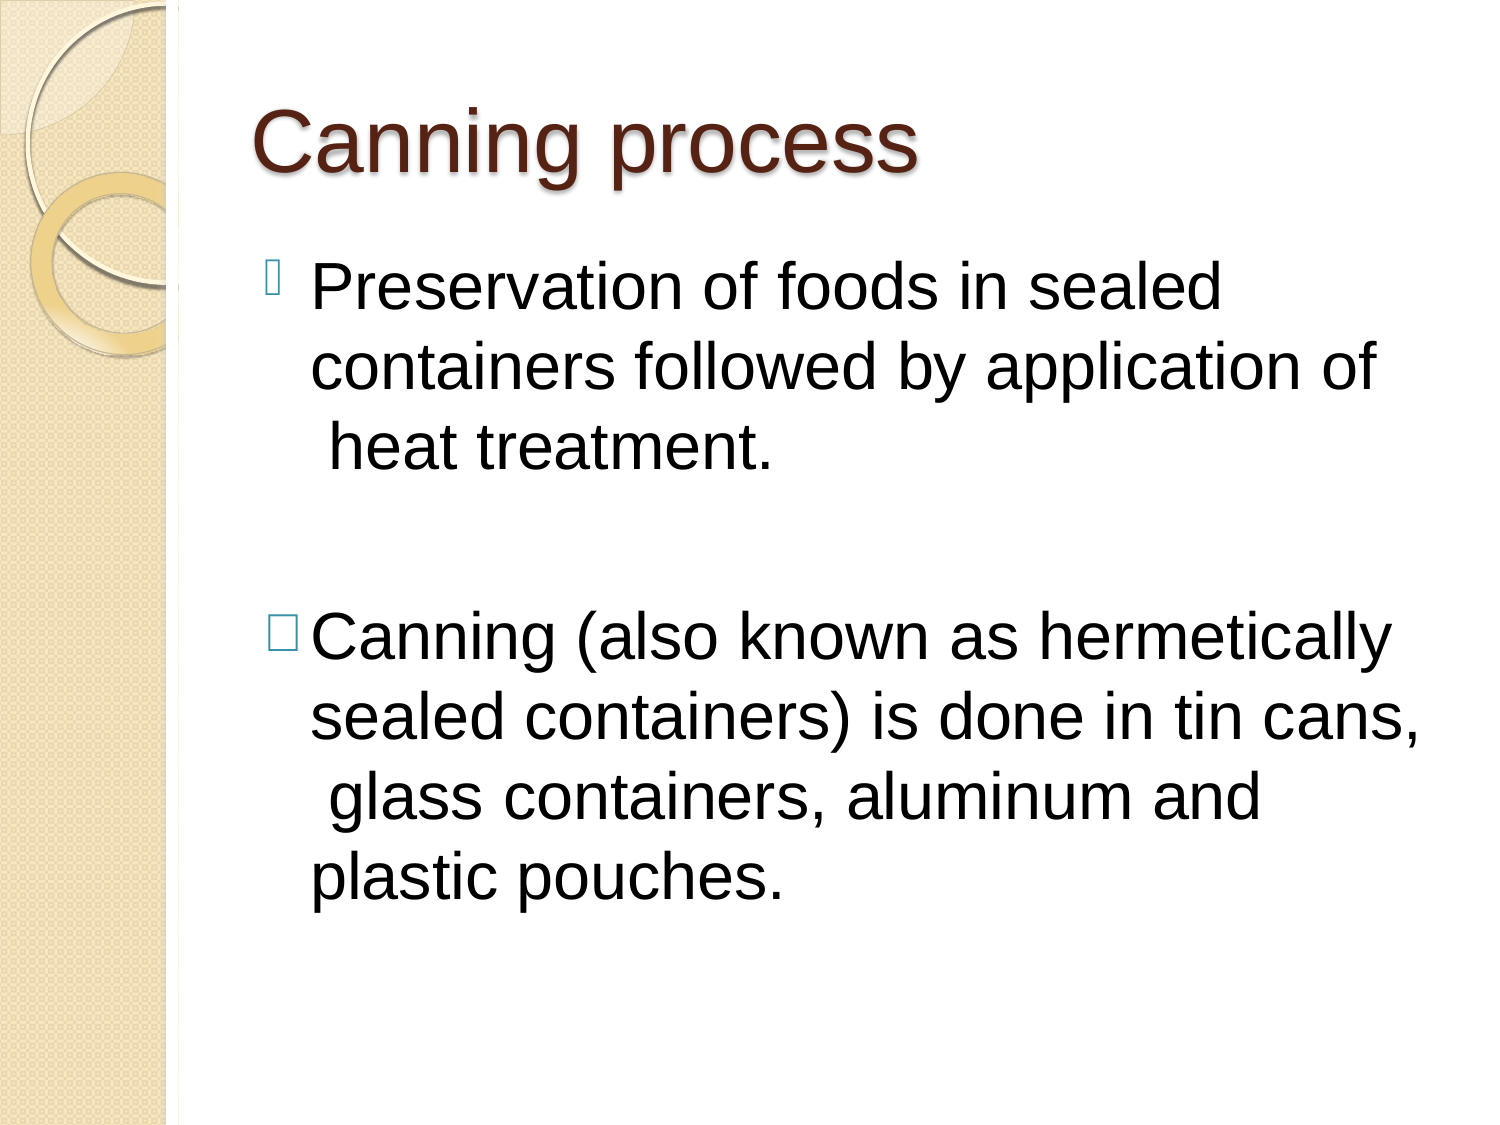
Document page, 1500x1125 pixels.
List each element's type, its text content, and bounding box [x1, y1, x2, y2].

text_box Preservation of foods in sealed containers followed by application of heat treatment. Canning (also known as hermetically sealed containers) is done in tin cans, glass containers, aluminum and plastic pouches. [261, 240, 1427, 913]
picture [0, 0, 166, 1125]
title Canning process [248, 80, 925, 271]
text_box [190, 55, 982, 256]
